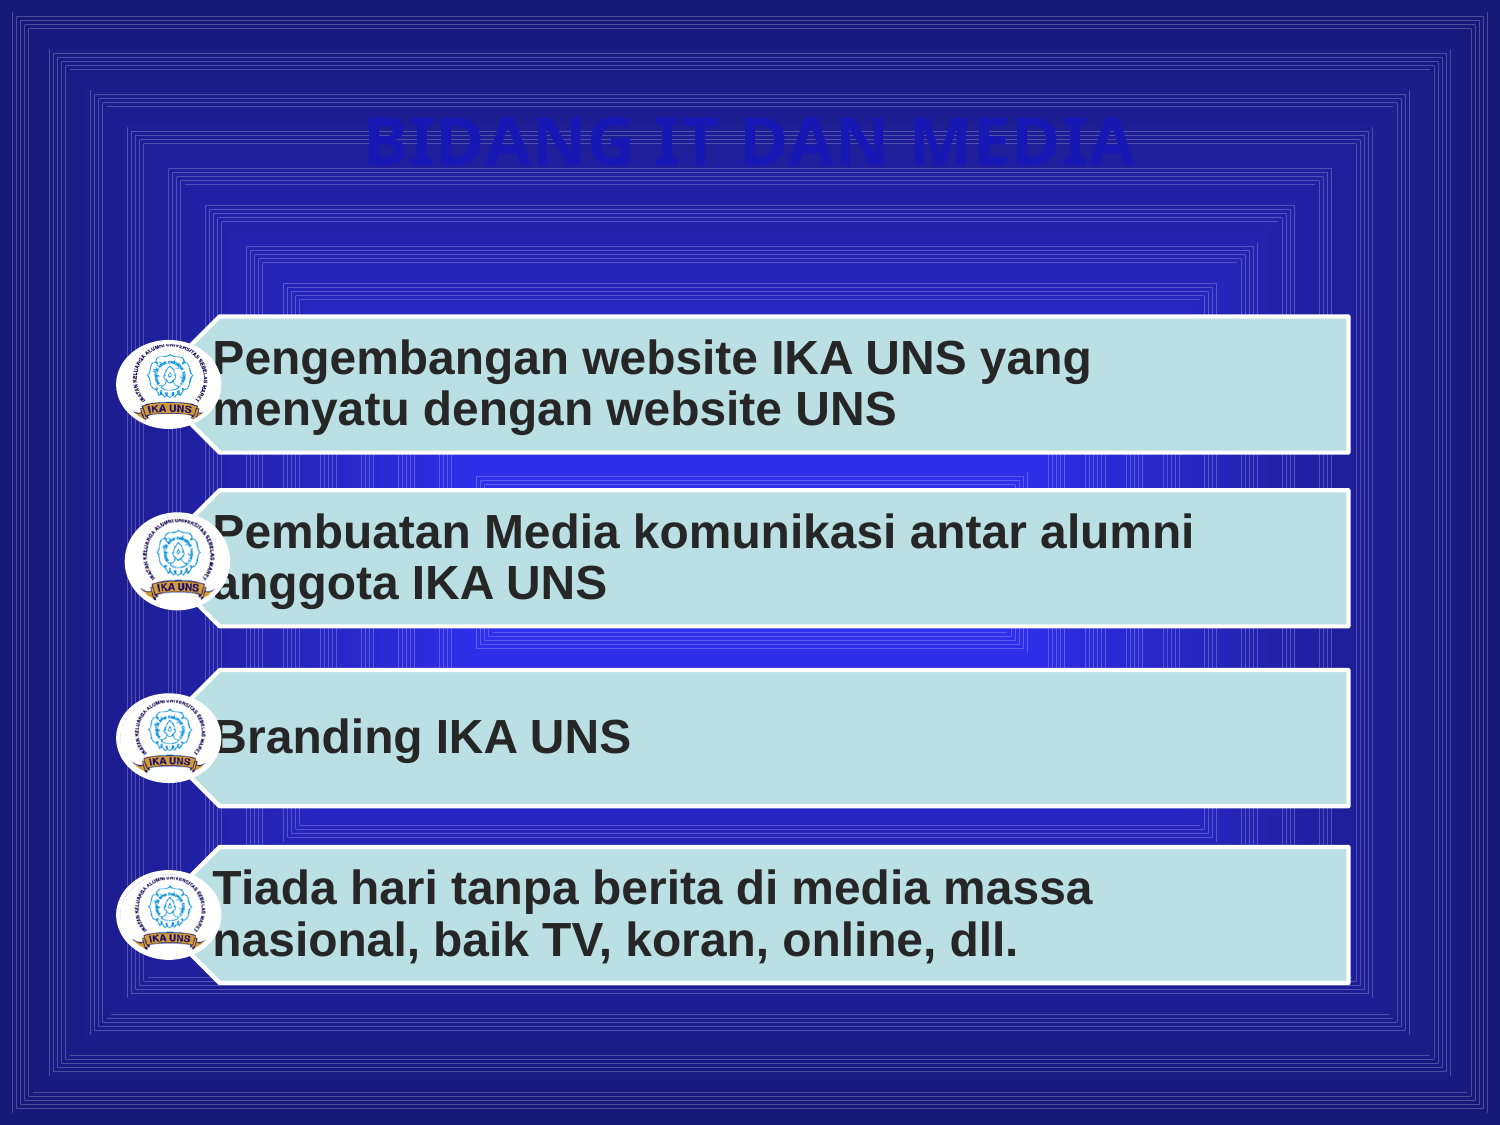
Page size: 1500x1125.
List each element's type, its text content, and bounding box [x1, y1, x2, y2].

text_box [0, 316, 1500, 984]
title BIDANG IT DAN MEDIA [74, 44, 1426, 233]
